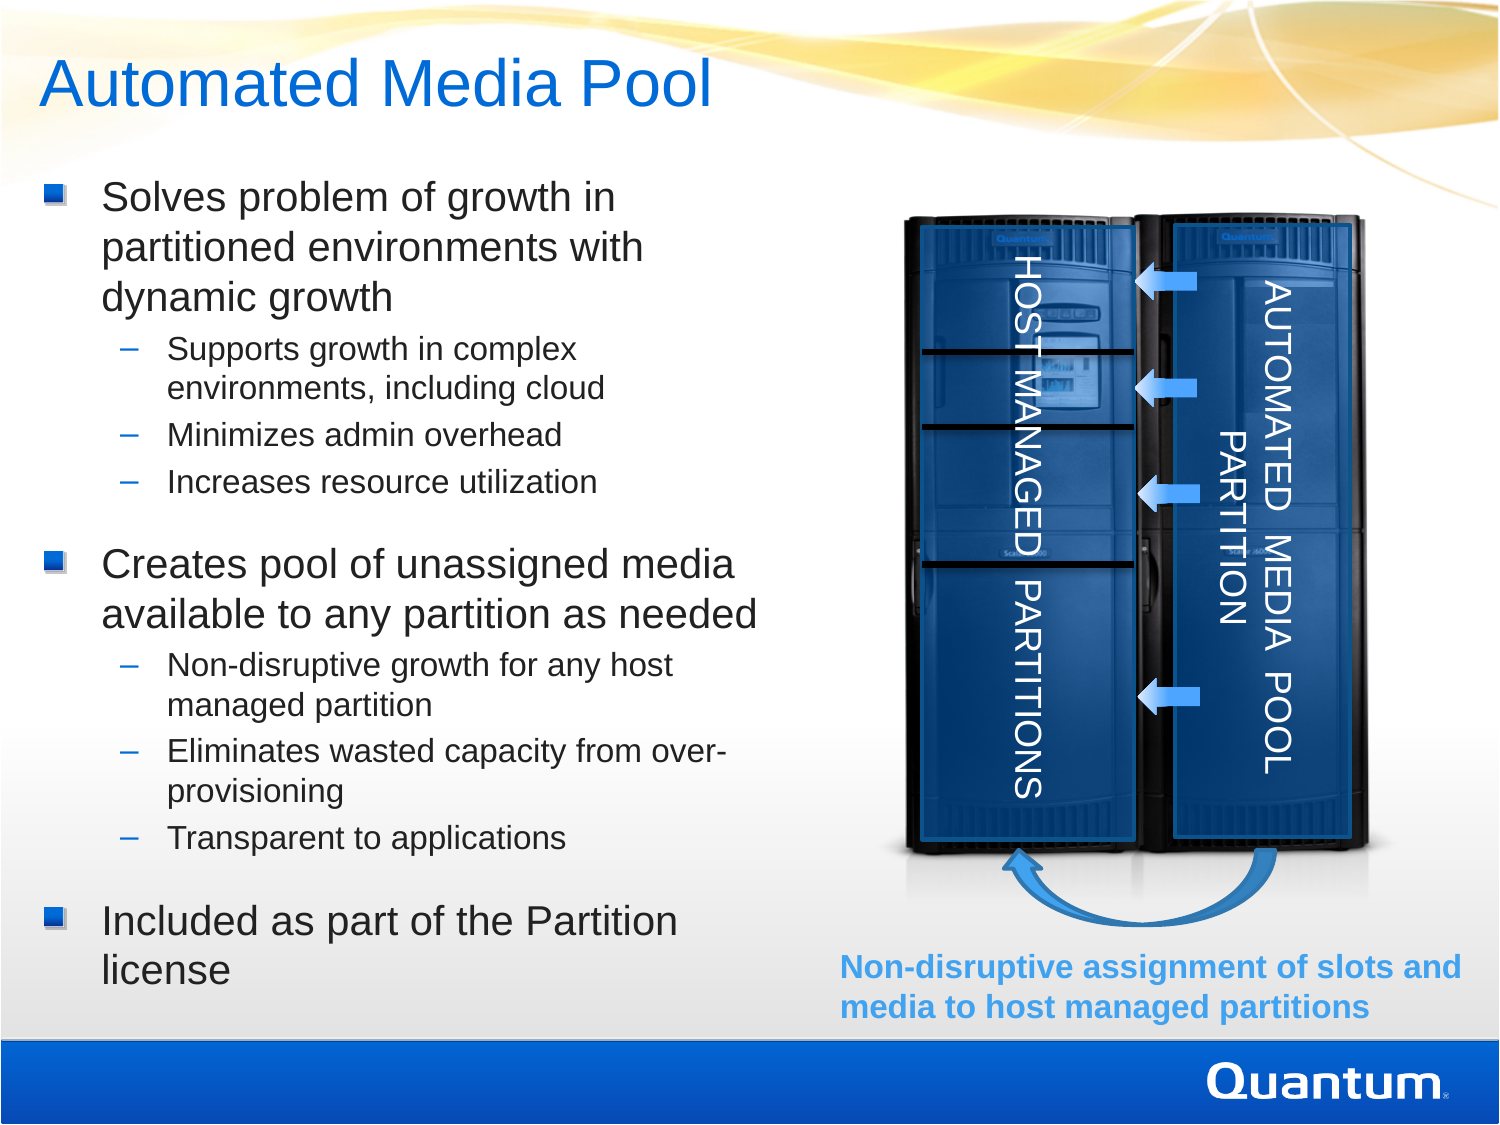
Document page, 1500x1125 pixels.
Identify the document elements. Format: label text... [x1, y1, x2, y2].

picture [1207, 1062, 1449, 1099]
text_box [921, 226, 1135, 840]
picture [44, 907, 67, 930]
list Solves problem of growth in partitioned environments with dynamic growth Supports growth in complex environments, including cloud Minimizes admin overhead Increases resource utilization Creates pool of unassigned media available to any partition as needed Non-disruptive growth for any host managed partition Eliminates wasted capacity from over- provisioning Transparent to applications Included as part of the Partition license [29, 162, 801, 1026]
picture [0, 0, 1500, 905]
title Automated Media Pool [24, 27, 1500, 133]
text_box [1060, 911, 1229, 928]
picture [44, 184, 67, 206]
text_box Non-disruptive assignment of slots and media to host managed partitions [824, 937, 1500, 1032]
picture [44, 551, 67, 574]
